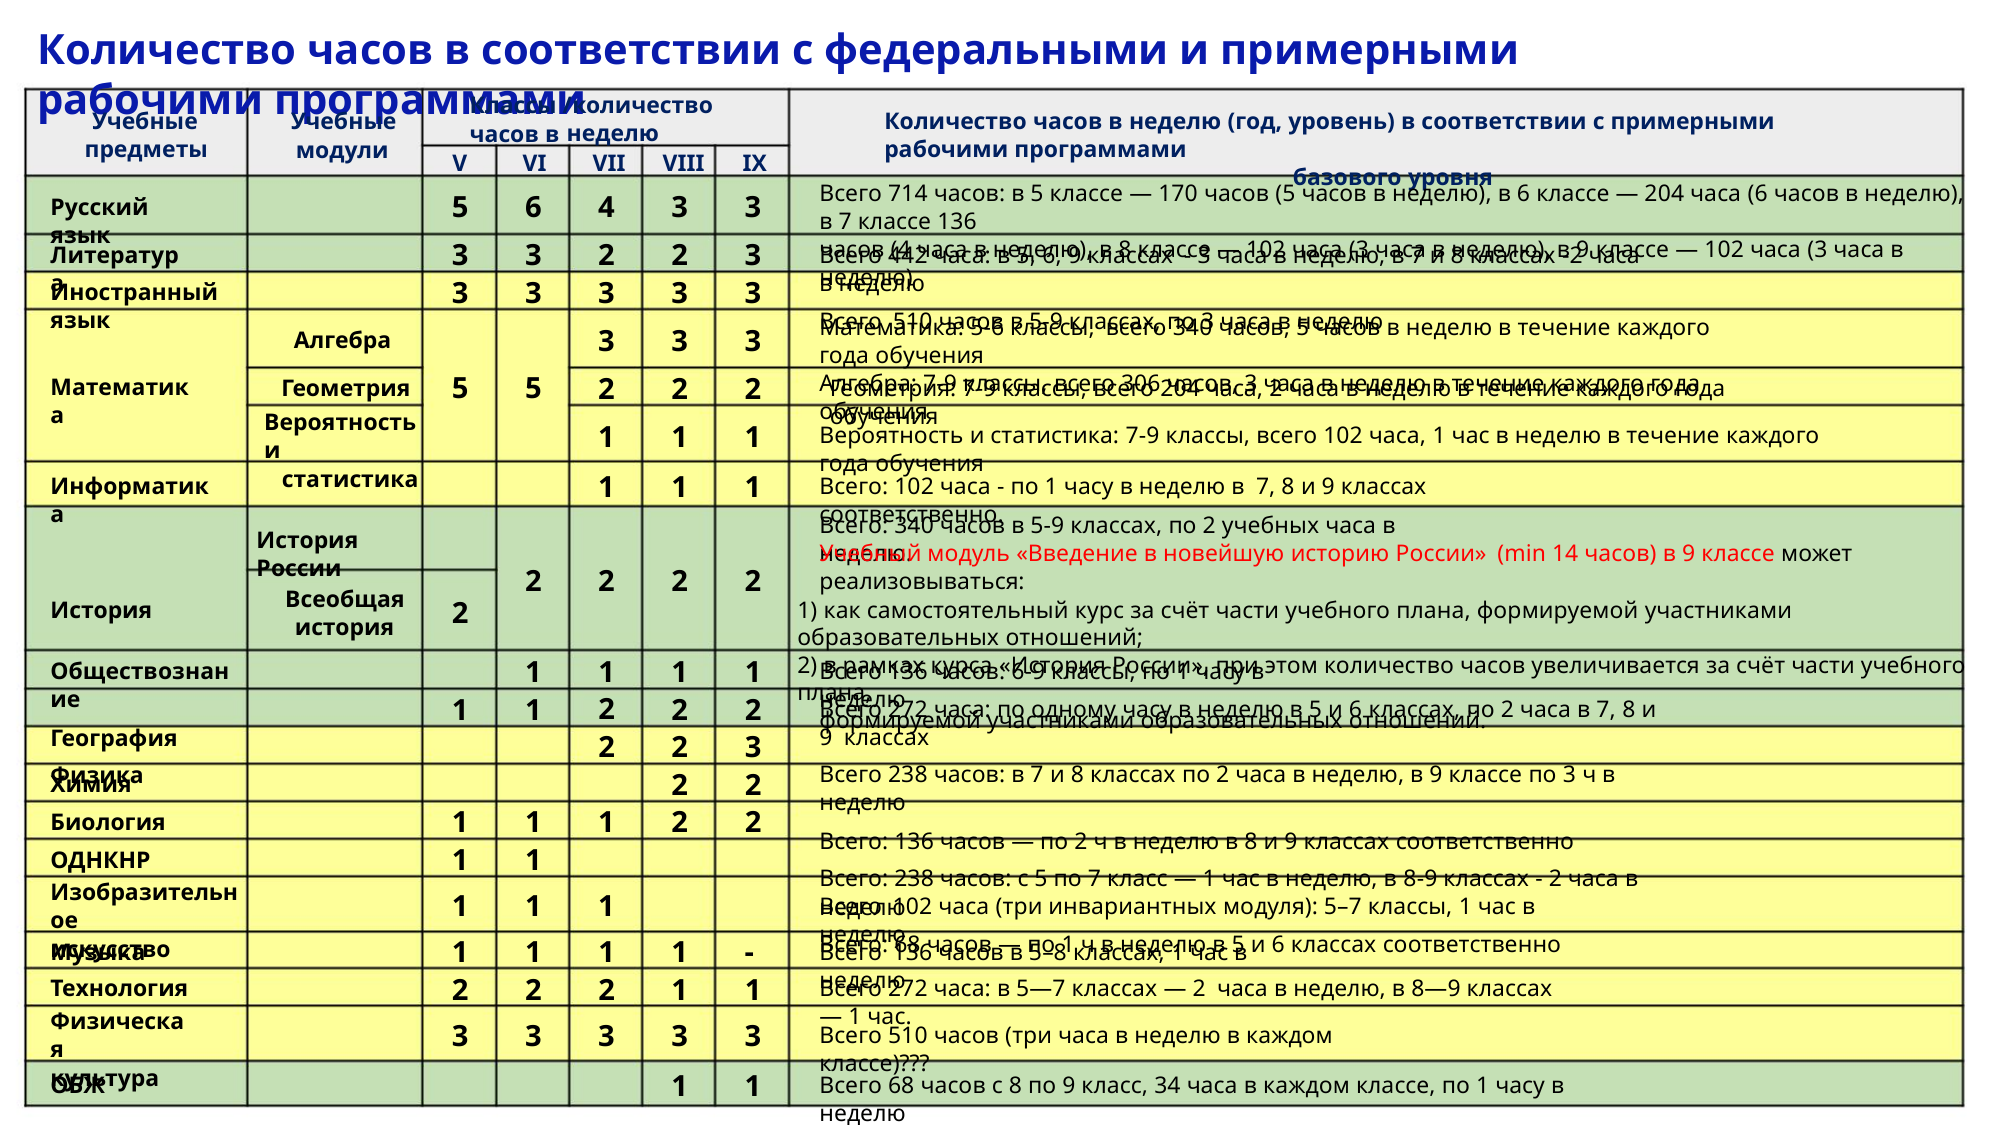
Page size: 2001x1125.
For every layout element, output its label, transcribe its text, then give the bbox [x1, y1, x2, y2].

text_box 3 [451, 1016, 492, 1052]
text_box 1 2 [525, 933, 565, 1007]
text_box Всего 442 часа: в 5, 6, 9 классах - 3 часа в неделю, в 7 и 8 классах -2 часа в неделю Всего 510 часов в 5-9 классах, по 3 часа в неделю [819, 239, 1650, 311]
text_box 2 3 [671, 235, 712, 310]
text_box Всего 510 часов (три часа в неделю в каждом классе)??? [819, 1019, 1397, 1070]
text_box VII [592, 147, 644, 176]
text_box [0, 0, 2000, 1125]
text_box 1 2 3 2 2 [744, 652, 785, 839]
text_box Всего 714 часов: в 5 классе — 170 часов (5 часов в неделю), в 6 классе — 204 часа (6 часов в неделю), в 7 классе 136 часов (4 часа в неделю), в 8 классе — 102 часа (3 часа в неделю), в 9 классе — 102 часа (3 часа в неделю) [819, 177, 1978, 290]
text_box 2 [598, 561, 638, 598]
text_box 3 2 1 1 [671, 321, 712, 504]
text_box Информатика История [50, 470, 216, 624]
text_box Иностранный язык [50, 277, 266, 334]
text_box - 1 [744, 933, 785, 1007]
text_box 1 2 [598, 933, 639, 1007]
text_box 1 2 2 2 2 [671, 652, 712, 839]
text_box 2 [744, 561, 785, 598]
text_box Всего 136 часов: 6-9 классы, по 1 часу в неделю [819, 656, 1309, 693]
text_box 1 1 [671, 933, 712, 1007]
text_box 2 [671, 561, 712, 598]
text_box 1 [525, 887, 565, 923]
text_box Русский язык [50, 191, 209, 248]
text_box 1 1 [525, 652, 565, 726]
text_box 3 [744, 187, 785, 224]
text_box Литература [50, 239, 191, 277]
text_box 3 [598, 1016, 638, 1052]
text_box 6 [525, 187, 565, 224]
text_box Количество часов в неделю (год, уровень) в соответствии с примерными рабочими программами базового уровня [884, 105, 1893, 177]
text_box Всего 102 часа (три инвариантных модуля): 5–7 классы, 1 час в неделю [819, 890, 1545, 947]
text_box Учебные предметы [84, 105, 213, 163]
text_box 3 2 1 1 [598, 321, 638, 504]
text_box Технология [50, 973, 191, 1002]
text_box 3 3 [744, 235, 785, 310]
text_box Всего: 102 часа - по 1 часу в неделю в 7, 8 и 9 классах соответственно. [819, 470, 1532, 527]
text_box Учебные модули [290, 106, 404, 163]
text_box Математика: 5-6 классы, всего 340 часов, 5 часов в неделю в течение каждого года обучения Алгебра: 7-9 классы, всего 306 часов, 3 часа в неделю в течение каждого года обучения [819, 311, 1761, 420]
text_box Химия [50, 768, 142, 798]
text_box 3 3 [525, 235, 565, 310]
text_box V [452, 147, 492, 176]
text_box Учебный модуль «Введение в новейшую историю России» (min 14 часов) в 9 классе может реализовываться: 1) как самостоятельный курс за счёт части учебного плана, формируемой участниками образовательных отношений; 2) в рамках курса «История России», при этом количество часов увеличивается за счёт части учебного плана, формируемой участниками образовательных отношений. [797, 537, 1971, 733]
text_box 1 2 [451, 933, 492, 1007]
text_box Всего: 340 часов в 5-9 классах, по 2 учебных часа в неделю. [819, 510, 1425, 537]
text_box Алгебра [294, 325, 401, 354]
text_box 5 [525, 368, 565, 405]
text_box 3 [525, 1016, 565, 1052]
text_box Геометрия: 7-9 классы, всего 204 часа, 2 часа в неделю в течение каждого года обучения [829, 373, 1727, 420]
text_box 1 1 [451, 802, 492, 877]
text_box Количество часов в соответствии с федеральными и примерными рабочими программами [37, 21, 1726, 124]
text_box 3 2 1 1 [744, 321, 785, 504]
text_box 1 1 [525, 802, 565, 877]
text_box 1 [598, 802, 638, 839]
text_box 5 [451, 187, 492, 224]
text_box Физическая культура [50, 1006, 194, 1091]
text_box 3 [671, 187, 712, 224]
text_box VI [522, 147, 568, 176]
text_box 4 [598, 187, 638, 224]
text_box ОБЖ [50, 1070, 123, 1099]
text_box Всего 136 часов в 5–8 классах, 1 час в неделю [819, 936, 1295, 973]
text_box 2 3 [598, 235, 638, 310]
text_box Изобразительное искусство [50, 877, 252, 962]
text_box 3 3 [451, 235, 492, 310]
text_box Обществознание География Физика [50, 656, 246, 789]
text_box Всего 272 часа: по одному часу в неделю в 5 и 6 классах, по 2 часа в 7, 8 и 9 классах Всего 238 часов: в 7 и 8 классах по 2 часа в неделю, в 9 классе по 3 ч в неделю Всего: 136 часов — по 2 ч в неделю в 8 и 9 классах соответственно Всего: 238 часов: с 5 по 7 класс — 1 час в неделю, в 8-9 классах - 2 часа в неделю Всего: 68 часов — по 1 ч в неделю в 5 и 6 классах соответственно [819, 693, 1672, 958]
text_box Биология ОДНКНР [50, 806, 171, 874]
text_box Музыка [50, 936, 156, 965]
text_box 3 1 [744, 1016, 785, 1103]
text_box 1 [598, 887, 638, 923]
text_box 2 1 [451, 593, 492, 726]
text_box IX [742, 147, 787, 176]
text_box Всеобщая история [285, 583, 410, 641]
text_box Всего 272 часа: в 5—7 классах — 2 часа в неделю, в 8—9 классах — 1 час. [819, 973, 1570, 1030]
text_box неделю [566, 118, 671, 147]
text_box Математика [50, 372, 200, 429]
text_box Всего 68 часов с 8 по 9 класс, 34 часа в каждом классе, по 1 часу в неделю [819, 1070, 1569, 1125]
text_box 2 [525, 561, 565, 598]
text_box Геометрия Вероятность и статистика [264, 373, 431, 492]
text_box История России [256, 525, 439, 582]
text_box 5 [451, 368, 492, 405]
text_box VIII [662, 147, 720, 176]
text_box 3 1 [671, 1016, 712, 1103]
text_box 1 [451, 887, 492, 923]
text_box 1 2 2 [598, 652, 639, 764]
text_box Классы /количество часов в [469, 90, 772, 147]
text_box Вероятность и статистика: 7-9 классы, всего 102 часа, 1 час в неделю в течение каждого года обучения [819, 420, 1848, 477]
